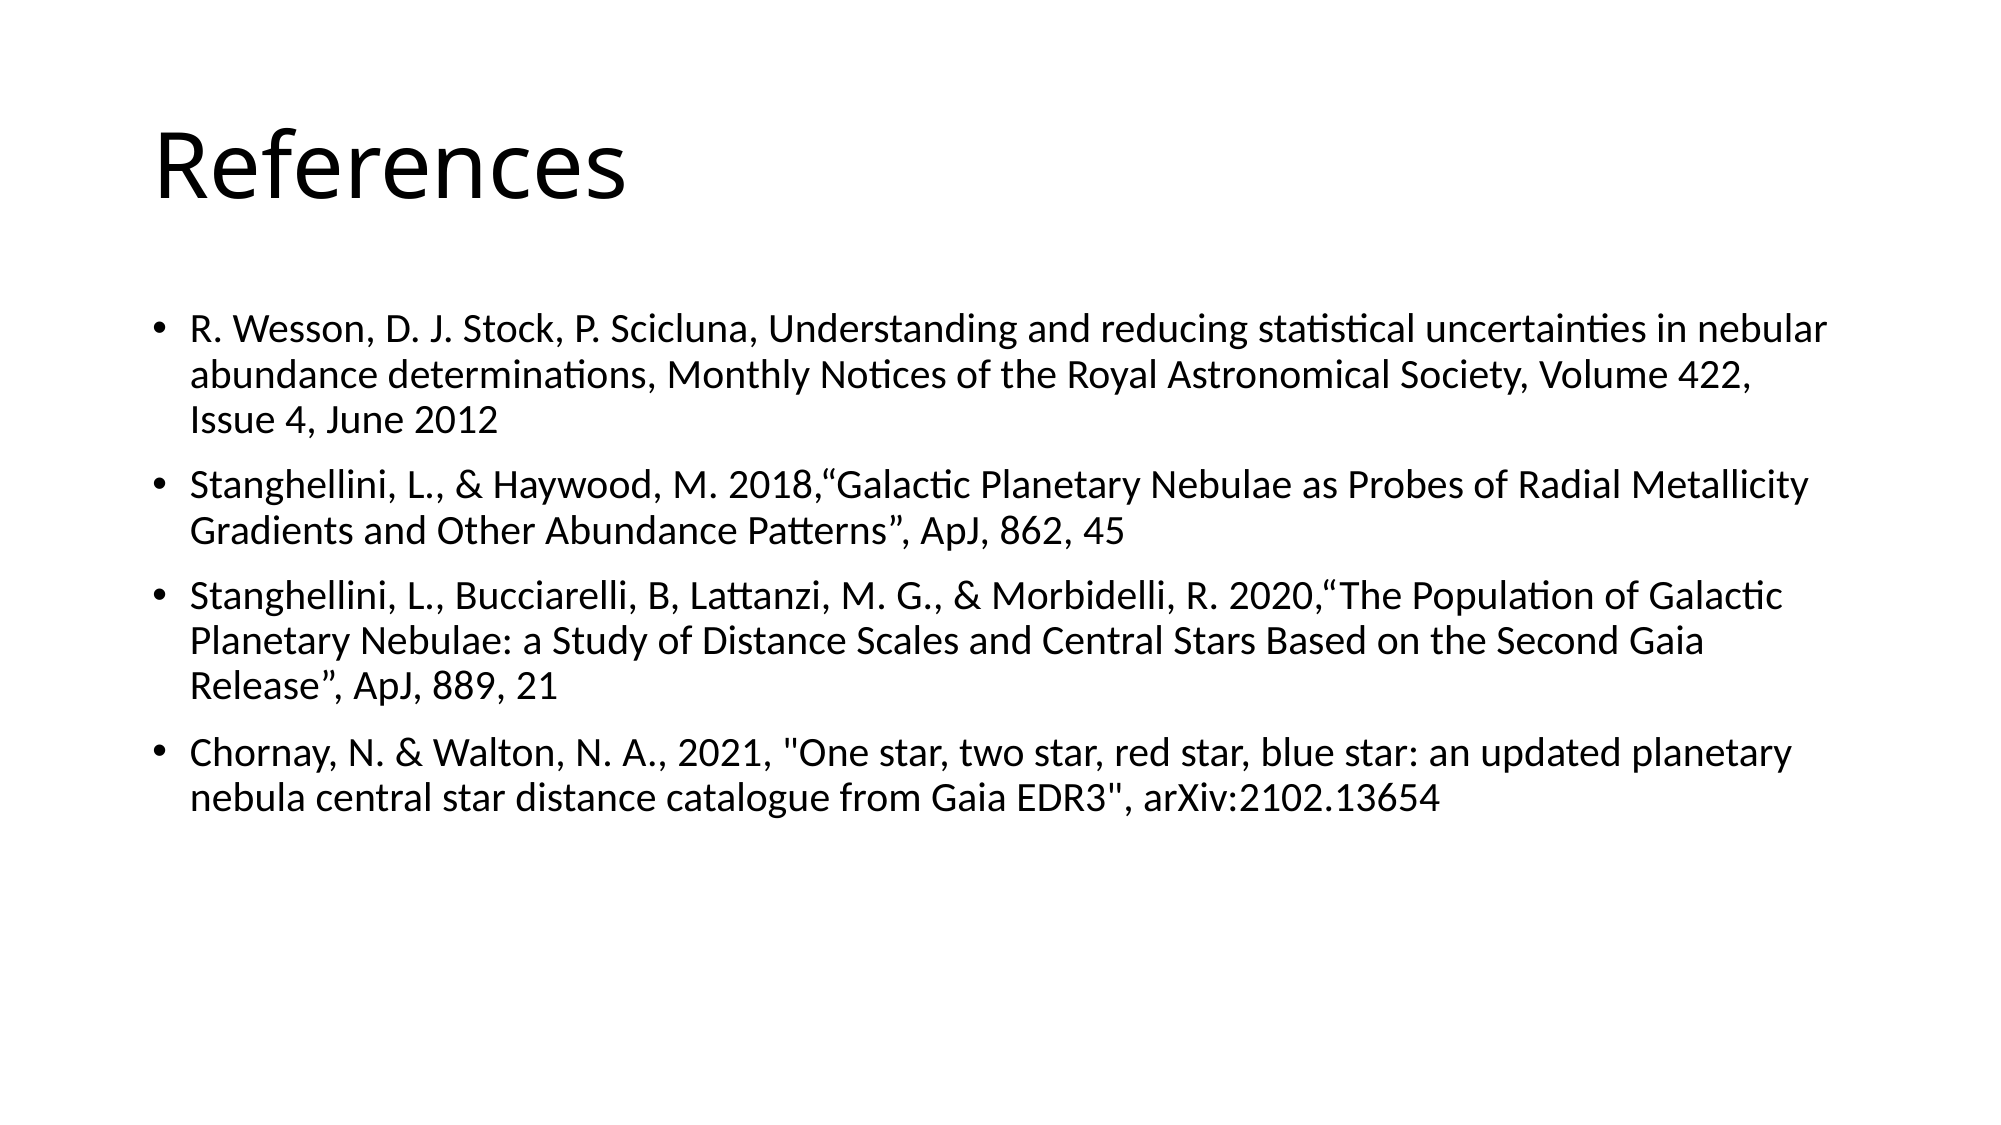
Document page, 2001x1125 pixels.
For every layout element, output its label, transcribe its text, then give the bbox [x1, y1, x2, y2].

list R. Wesson, D. J. Stock, P. Scicluna, Understanding and reducing statistical uncertainties in nebular abundance determinations, Monthly Notices of the Royal Astronomical Society, Volume 422, Issue 4, June 2012 Stanghellini, L., & Haywood, M. 2018,“Galactic Planetary Nebulae as Probes of Radial Metallicity Gradients and Other Abundance Patterns”, ApJ, 862, 45 Stanghellini, L., Bucciarelli, B, Lattanzi, M. G., & Morbidelli, R. 2020,“The Population of Galactic Planetary Nebulae: a Study of Distance Scales and Central Stars Based on the Second Gaia Release”, ApJ, 889, 21 Chornay, N. & Walton, N. A., 2021, "One star, two star, red star, blue star: an updated planetary nebula central star distance catalogue from Gaia EDR3", arXiv:2102.13654 [137, 299, 1863, 1014]
title References [137, 59, 1863, 278]
